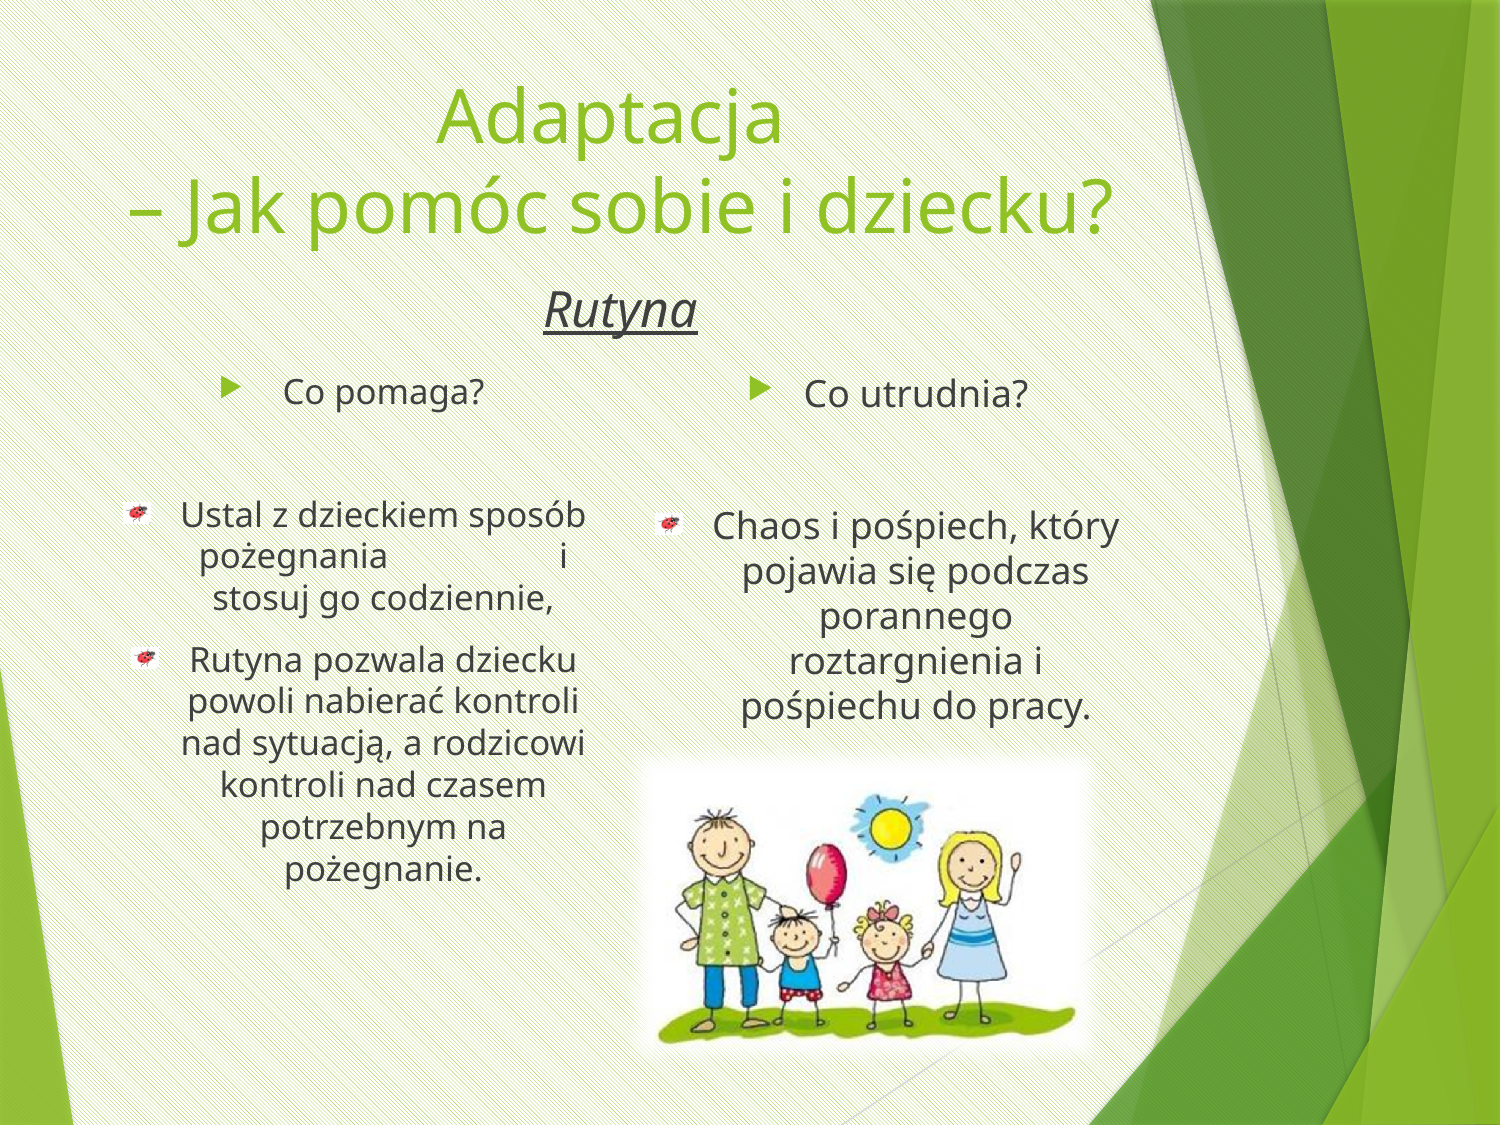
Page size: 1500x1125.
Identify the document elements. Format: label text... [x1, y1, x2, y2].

picture [655, 513, 677, 535]
list Co pomaga? Ustal z dzieckiem sposób pożegnania i stosuj go codziennie, Rutyna pozwala dziecku powoli nabierać kontroli nad sytuacją, a rodzicowi kontroli nad czasem potrzebnym na pożegnanie. [103, 362, 611, 905]
list Co utrudnia? Chaos i pośpiech, który pojawia się podczas porannego roztargnienia i pośpiechu do pracy. [634, 362, 1142, 905]
list Rutyna [367, 249, 875, 345]
title Adaptacja – Jak pomóc sobie i dziecku? [99, 61, 1142, 279]
picture [131, 647, 153, 669]
picture [123, 502, 145, 524]
picture [620, 737, 1111, 1072]
